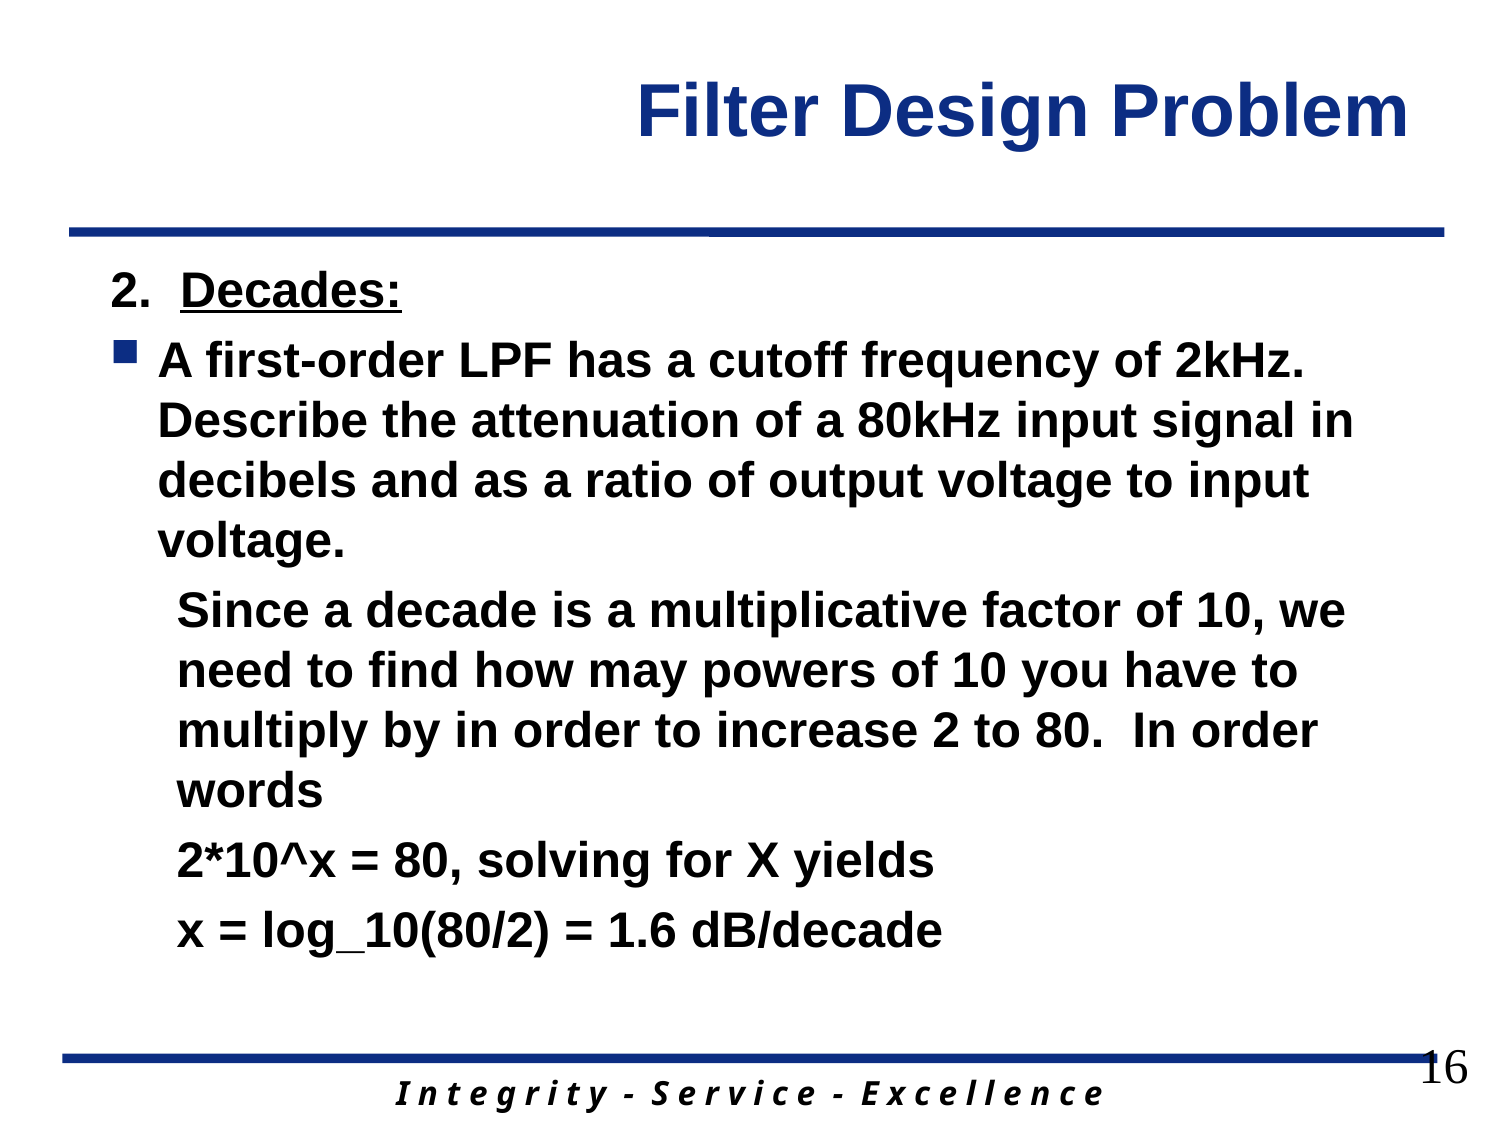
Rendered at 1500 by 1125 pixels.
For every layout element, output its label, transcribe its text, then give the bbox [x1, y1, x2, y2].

title Filter Design Problem [313, 12, 1427, 201]
slide_number 16 [1133, 1025, 1484, 1105]
list 2. Decades: A first-order LPF has a cutoff frequency of 2kHz. Describe the attenuation of a 80kHz input signal in decibels and as a ratio of output voltage to input voltage. Since a decade is a multiplicative factor of 10, we need to find how may powers of 10 you have to multiply by in order to increase 2 to 80. In order words 2*10^x = 80, solving for X yields x = log_10(80/2) = 1.6 dB/decade [95, 249, 1430, 960]
